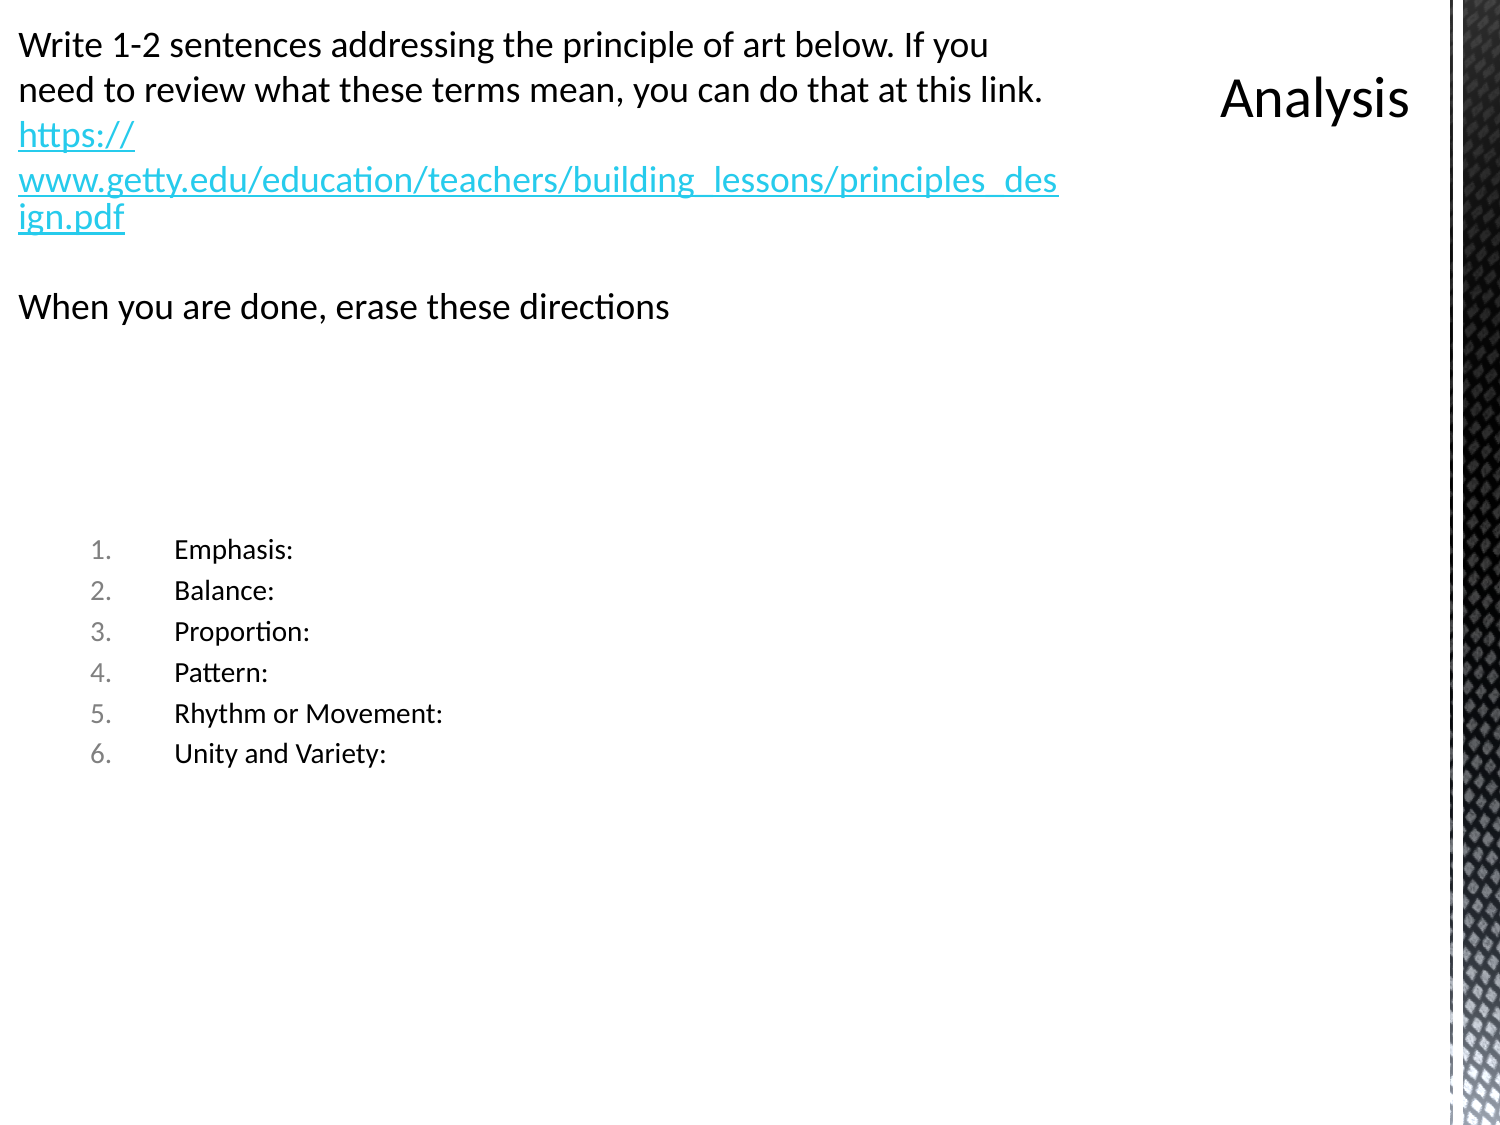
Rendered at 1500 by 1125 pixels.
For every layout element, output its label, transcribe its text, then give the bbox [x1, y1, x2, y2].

list Emphasis: Balance: Proportion: Pattern: Rhythm or Movement: Unity and Variety: [0, 174, 1500, 1125]
title Analysis [75, 0, 1425, 188]
picture [1447, 0, 1500, 174]
text_box Write 1-2 sentences addressing the principle of art below. If you need to review what these terms mean, you can do that at this link. https://www.getty.edu/education/teachers/building_lessons/principles_design.pdf When you are done, erase these directions [3, 12, 1075, 298]
